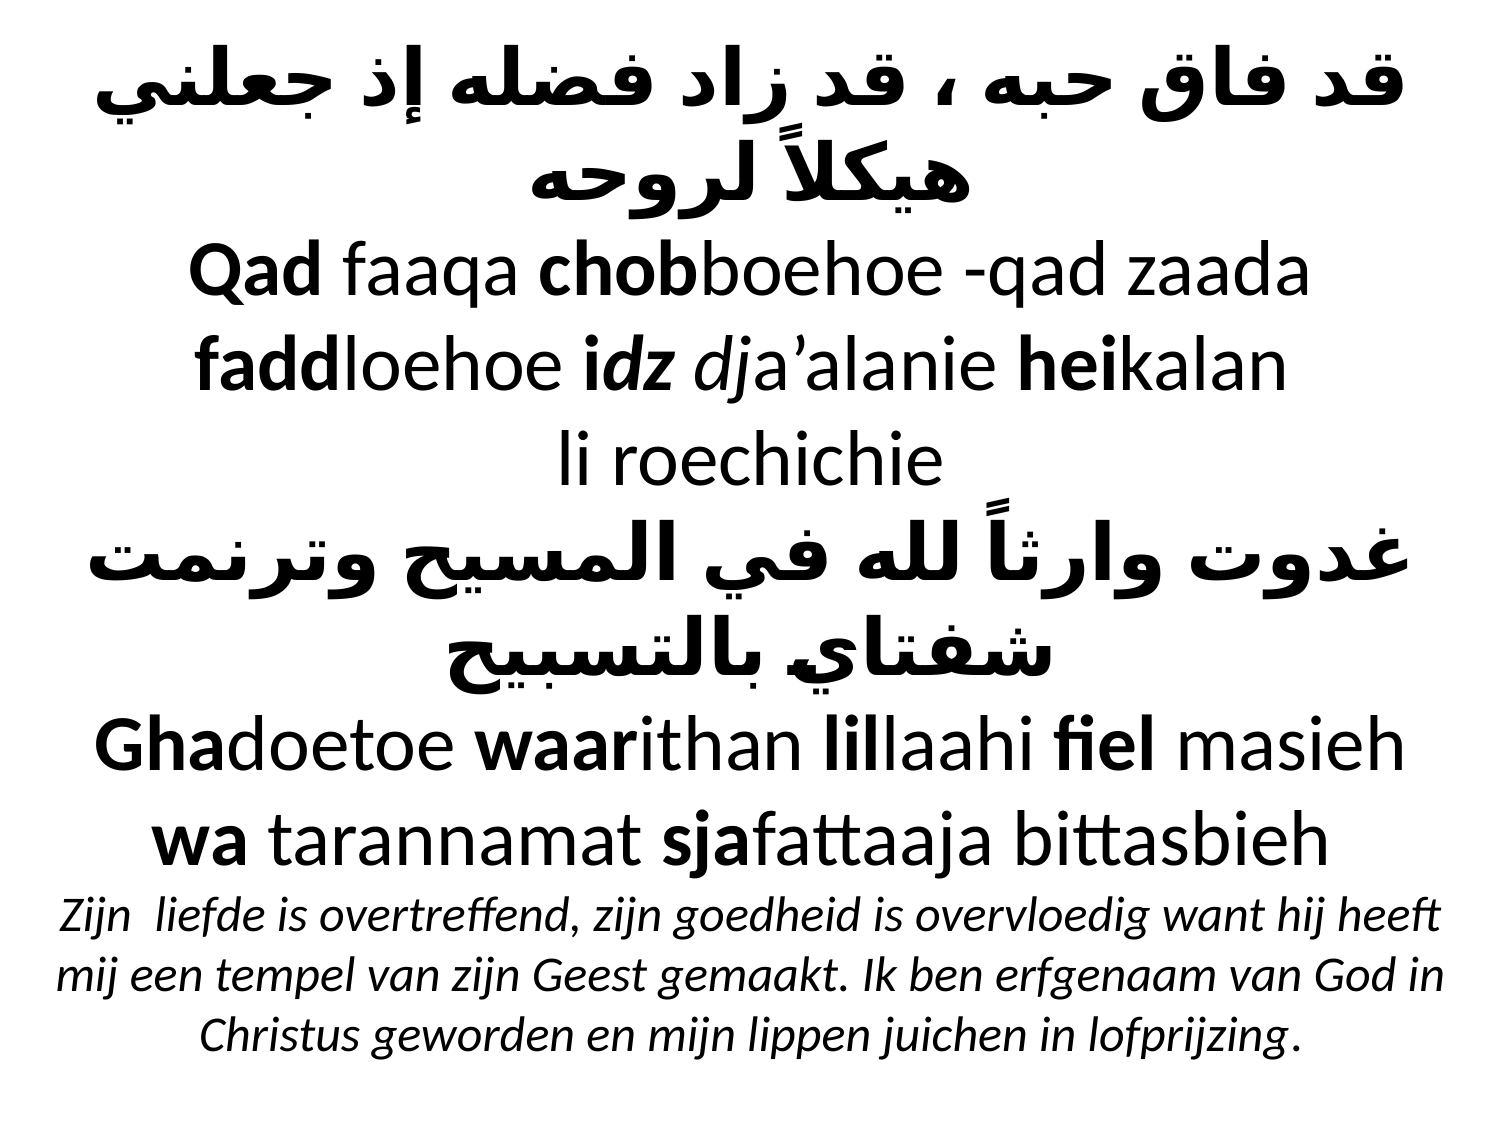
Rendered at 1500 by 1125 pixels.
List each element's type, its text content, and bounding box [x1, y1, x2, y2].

text_box قد فاق حبه ، قد زاد فضله إذ جعلني هيكلاً لروحه Qad faaqa chobboehoe -qad zaada faddloehoe idz dja’alanie heikalan li roechichie غدوت وارثاً لله في المسيح وترنمت شفتاي بالتسبيح Ghadoetoe waarithan lillaahi fiel masieh wa tarannamat sjafattaaja bittasbieh Zijn liefde is overtreffend, zijn goedheid is overvloedig want hij heeft mij een tempel van zijn Geest gemaakt. Ik ben erfgenaam van God in Christus geworden en mijn lippen juichen in lofprijzing. [29, 19, 1473, 1070]
